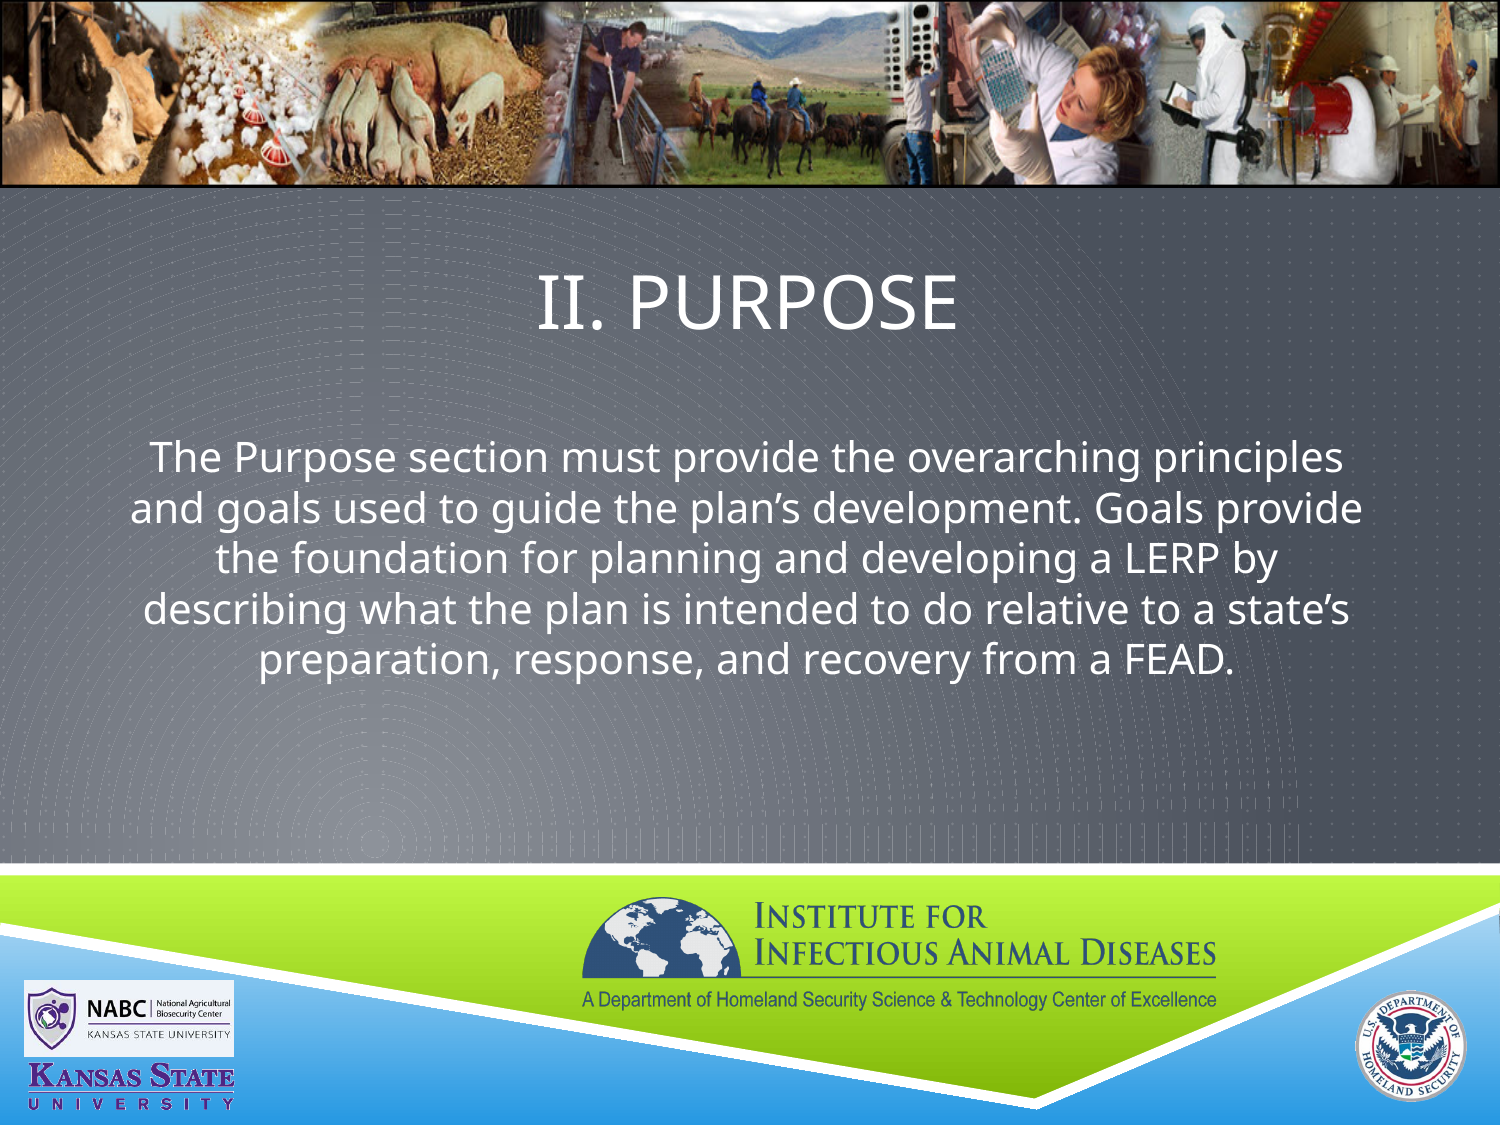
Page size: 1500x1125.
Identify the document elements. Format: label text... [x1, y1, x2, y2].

picture [582, 897, 1217, 1013]
picture [9, 980, 254, 1119]
picture [1355, 990, 1467, 1102]
title II. PURPOSE [130, 208, 1367, 352]
picture [0, 0, 1500, 188]
subtitle The Purpose section must provide the overarching principles and goals used to guide the plan’s development. Goals provide the foundation for planning and developing a LERP by describing what the plan is intended to do relative to a state’s preparation, response, and recovery from a FEAD. [128, 407, 1365, 707]
